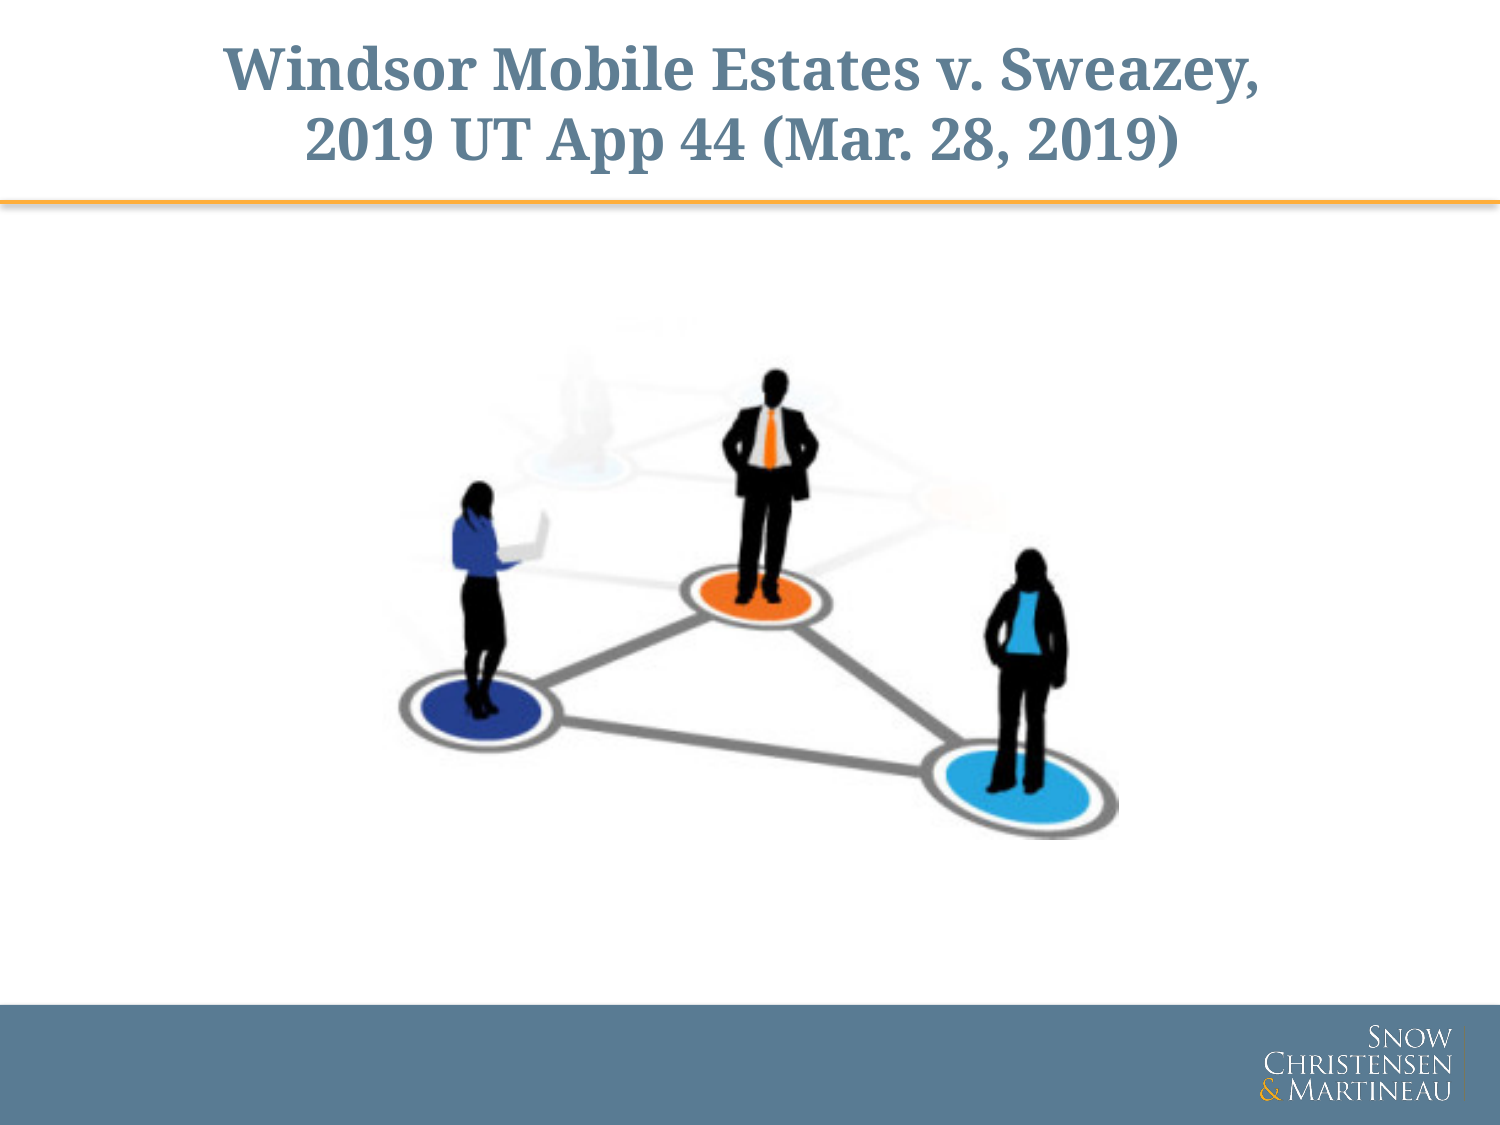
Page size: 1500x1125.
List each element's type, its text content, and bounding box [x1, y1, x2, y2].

title Windsor Mobile Estates v. Sweazey, 2019 UT App 44 (Mar. 28, 2019) [21, 23, 1481, 181]
picture [382, 316, 1120, 841]
